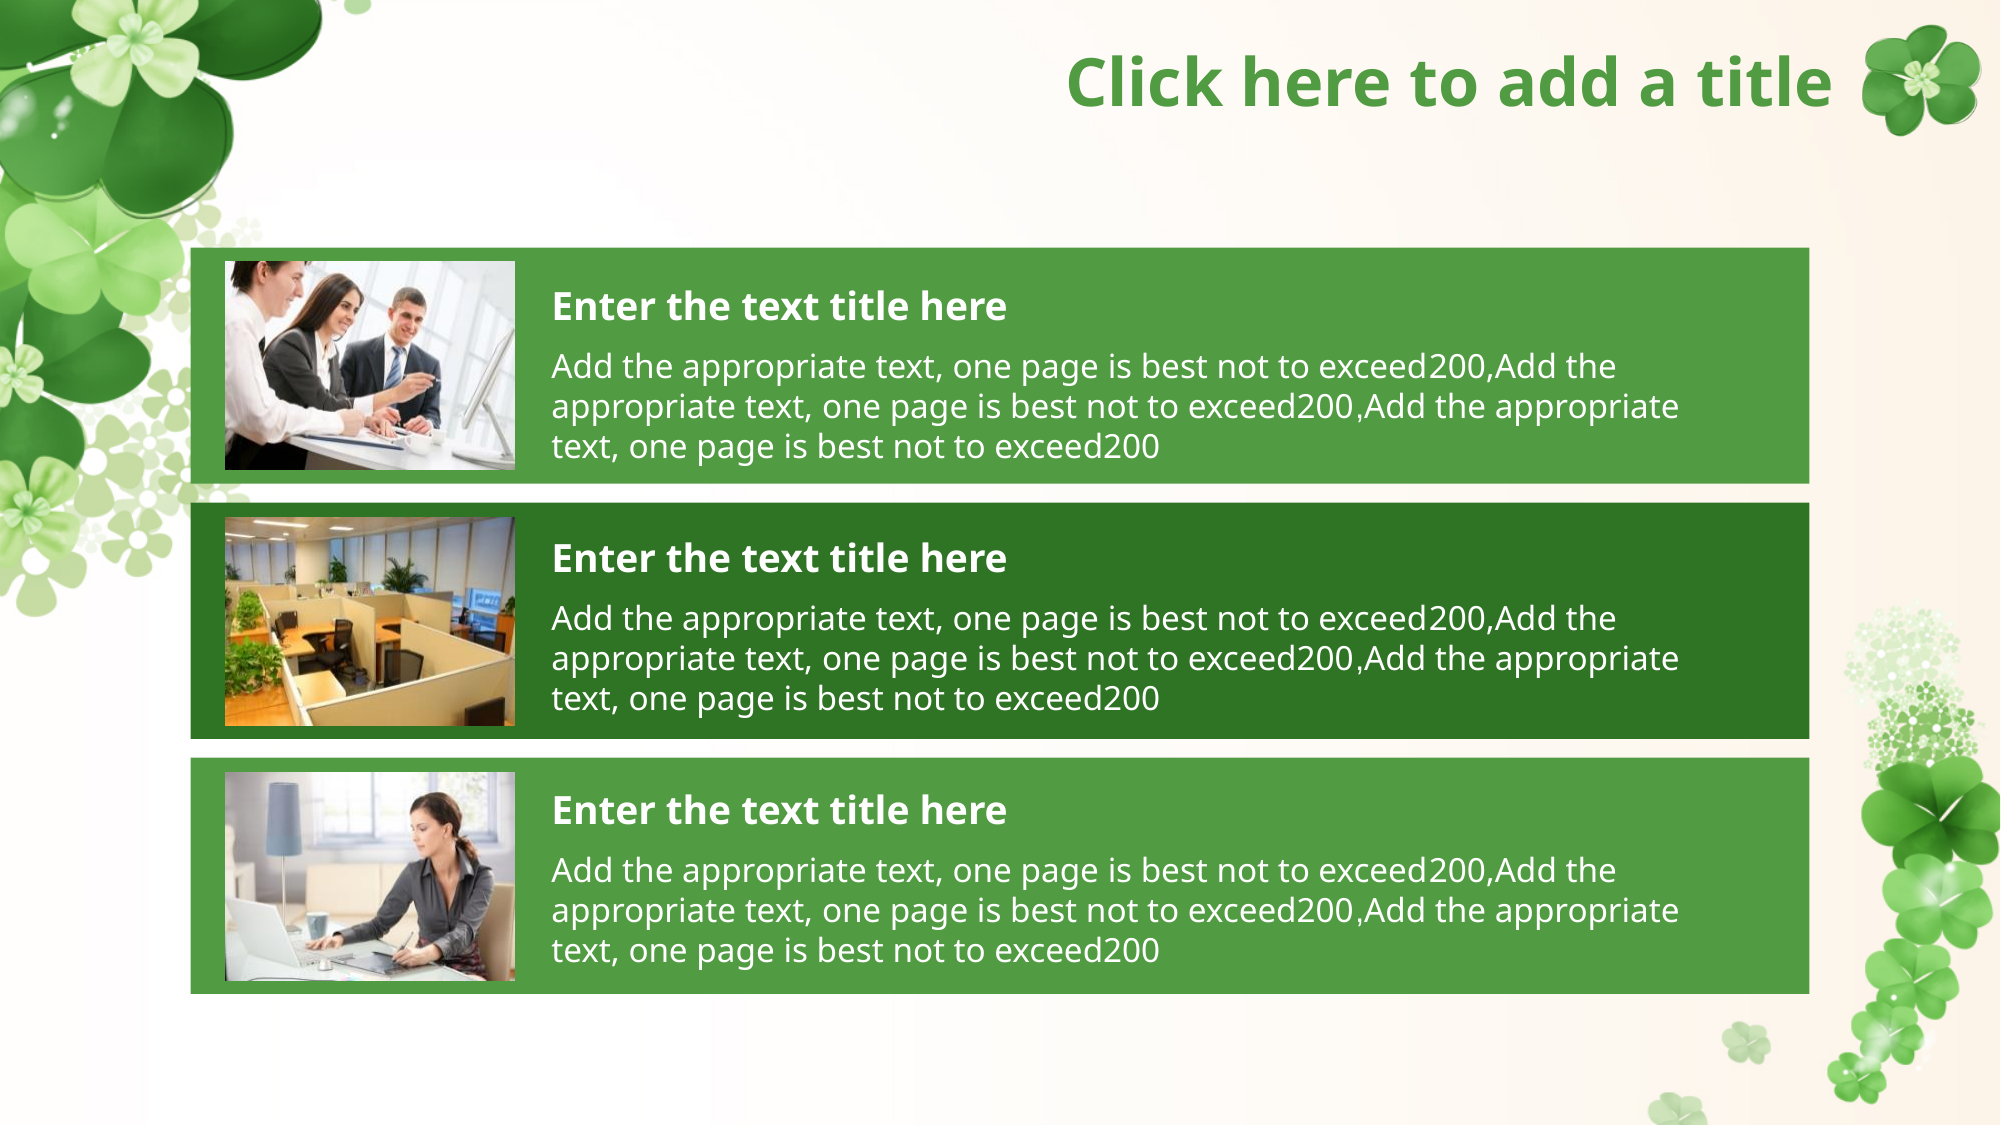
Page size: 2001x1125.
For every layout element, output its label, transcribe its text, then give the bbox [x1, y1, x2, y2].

text_box Enter the text title here [536, 503, 1174, 588]
title Click here to add a title [125, 41, 1850, 129]
text_box [224, 772, 516, 982]
text_box Add the appropriate text, one page is best not to exceed200,Add the appropriate text, one page is best not to exceed200,Add the appropriate text, one page is best not to exceed200 [536, 841, 1772, 977]
text_box [190, 757, 1810, 995]
text_box [190, 502, 1810, 740]
text_box Enter the text title here [536, 251, 1198, 336]
text_box Add the appropriate text, one page is best not to exceed200,Add the appropriate text, one page is best not to exceed200,Add the appropriate text, one page is best not to exceed200 [536, 589, 1772, 725]
picture [0, 0, 2001, 1125]
text_box [190, 247, 1810, 485]
text_box [224, 517, 516, 727]
text_box Enter the text title here [536, 755, 1244, 840]
text_box [224, 261, 516, 470]
text_box Add the appropriate text, one page is best not to exceed200,Add the appropriate text, one page is best not to exceed200,Add the appropriate text, one page is best not to exceed200 [536, 337, 1772, 473]
